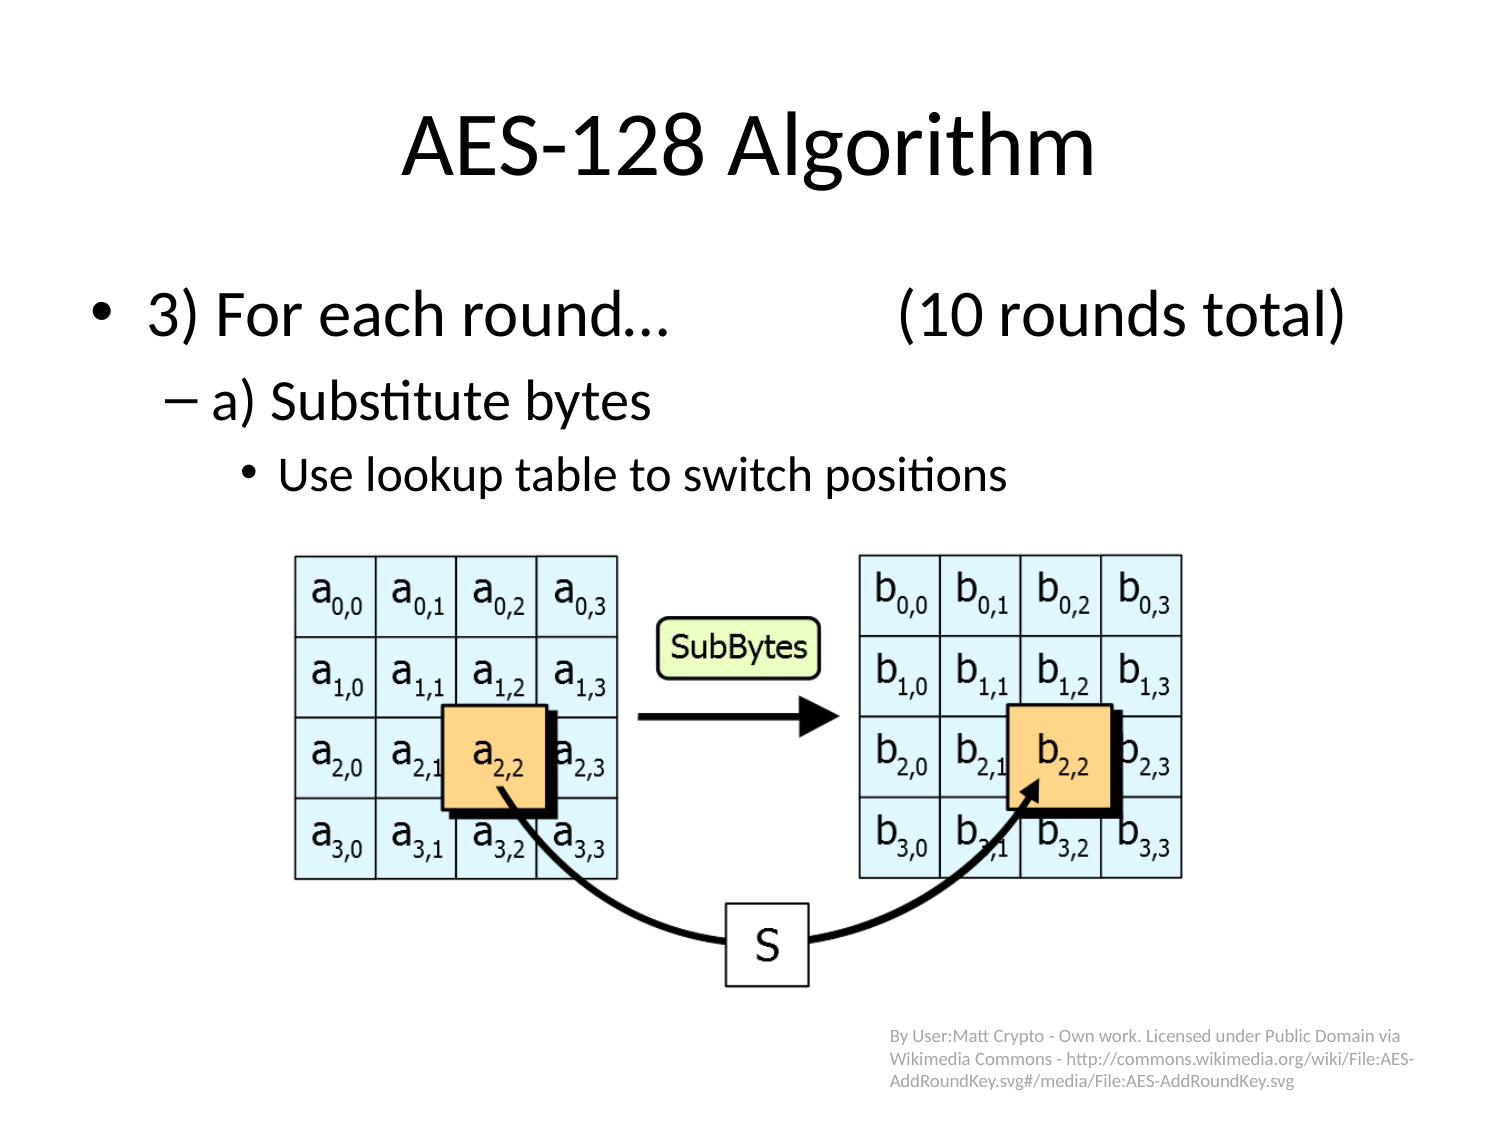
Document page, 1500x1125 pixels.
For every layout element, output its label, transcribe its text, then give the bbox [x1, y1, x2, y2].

picture [287, 537, 1188, 1005]
text_box By User:Matt Crypto - Own work. Licensed under Public Domain via Wikimedia Commons - http://commons.wikimedia.org/wiki/File:AES-AddRoundKey.svg#/media/File:AES-AddRoundKey.svg [875, 1016, 1462, 1099]
title AES-128 Algorithm [75, 45, 1425, 233]
list 3) For each round… (10 rounds total) a) Substitute bytes Use lookup table to switch positions [75, 262, 1425, 1005]
